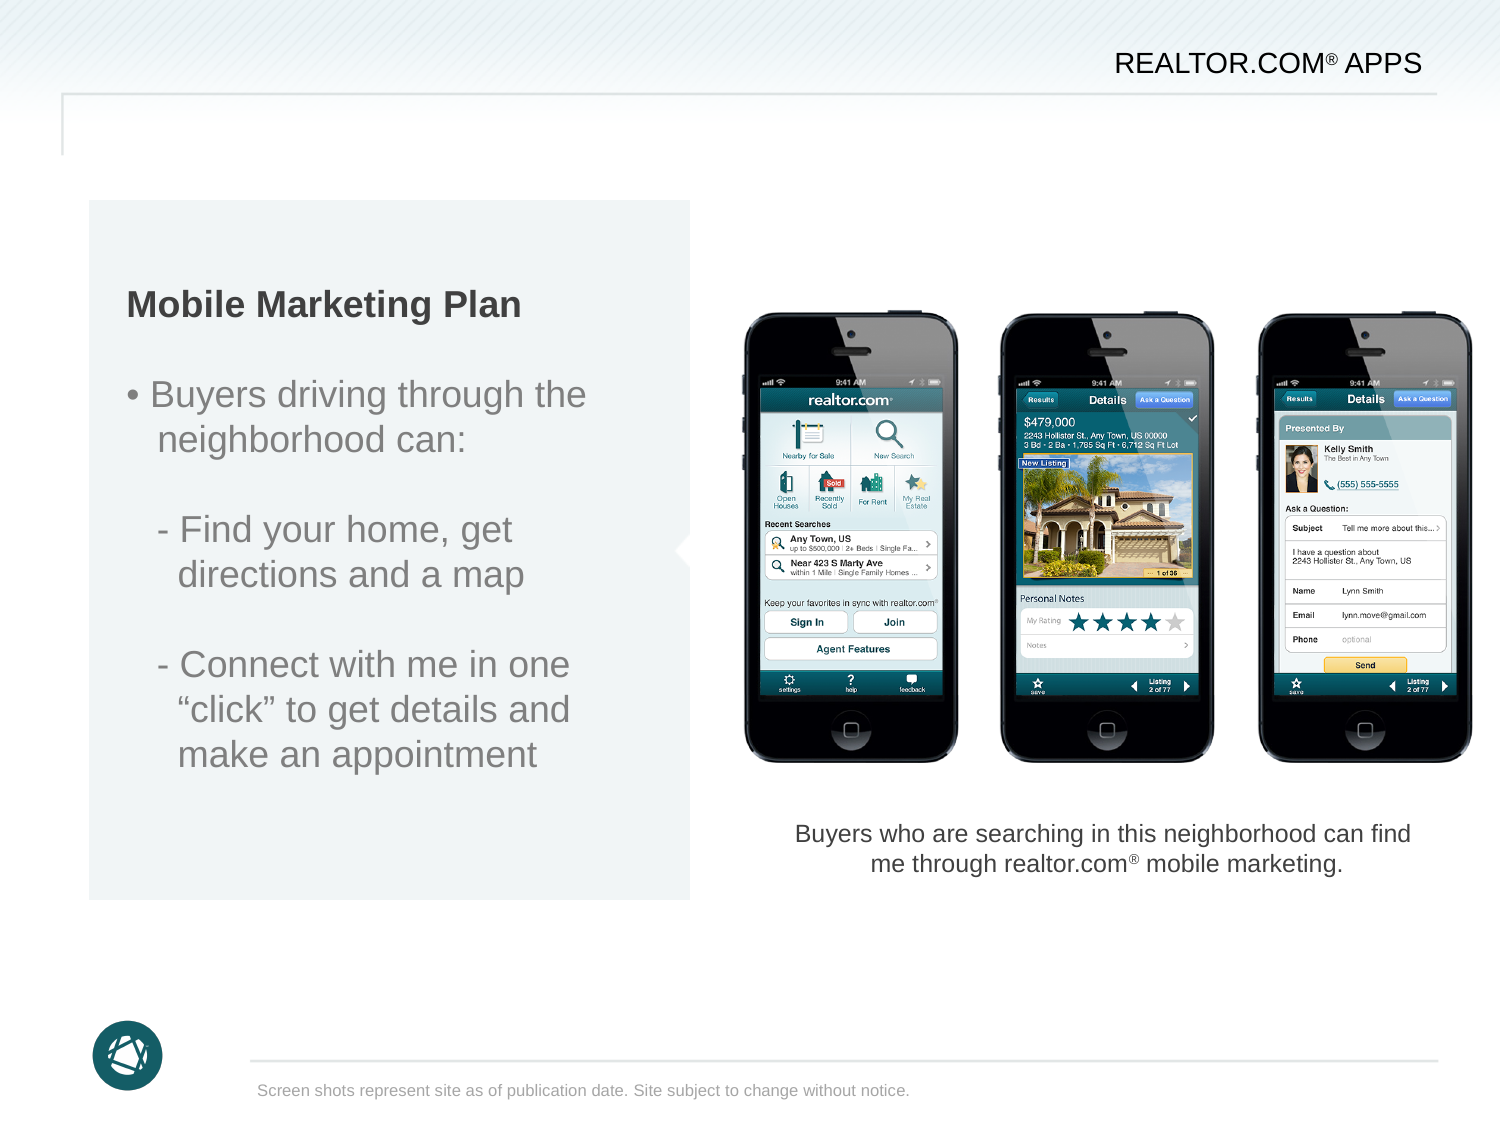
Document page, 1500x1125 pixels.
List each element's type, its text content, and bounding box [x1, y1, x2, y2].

text_box Buyers who are searching in this neighborhood can find me through realtor.com® mobile marketing. [752, 812, 1463, 946]
picture [0, 0, 1500, 1125]
title Realtor.com® apps [62, 37, 1438, 100]
text_box Screen shots represent site as of publication date. Site subject to change without notice. [252, 1074, 1053, 1125]
